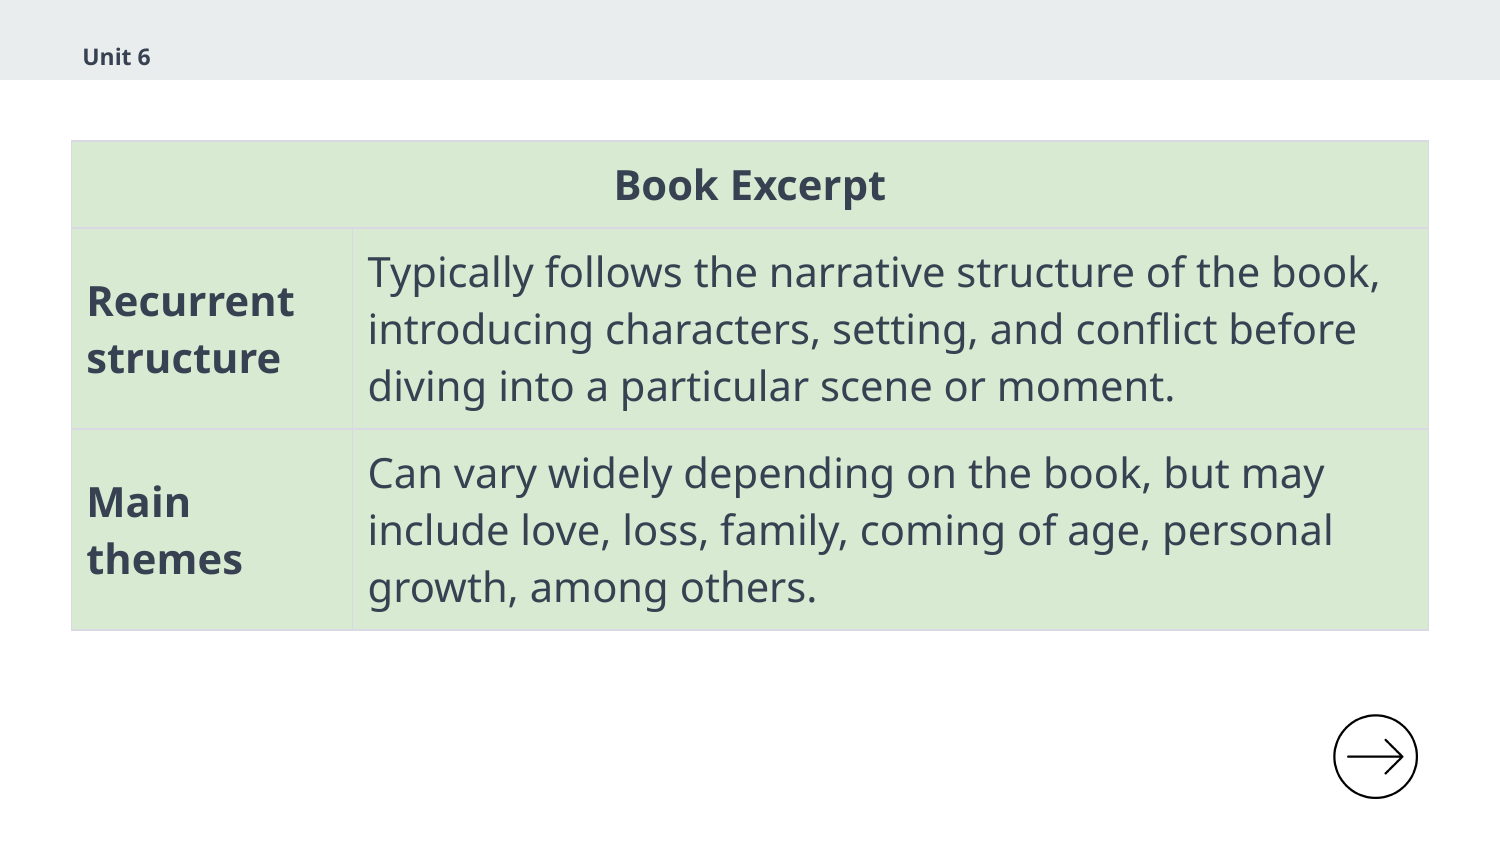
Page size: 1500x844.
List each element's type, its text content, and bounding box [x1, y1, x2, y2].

table_cell Recurrent structure [72, 229, 352, 428]
picture [1321, 702, 1429, 810]
table_cell Main themes [72, 430, 352, 629]
text_box Unit 6 [67, 35, 166, 78]
table_cell Can vary widely depending on the book, but may include love, loss, family, coming of age, personal growth, among others. [353, 430, 1428, 629]
table_header Book Excerpt [72, 142, 1428, 227]
table_cell Typically follows the narrative structure of the book, introducing characters, setting, and conflict before diving into a particular scene or moment. [353, 229, 1428, 428]
